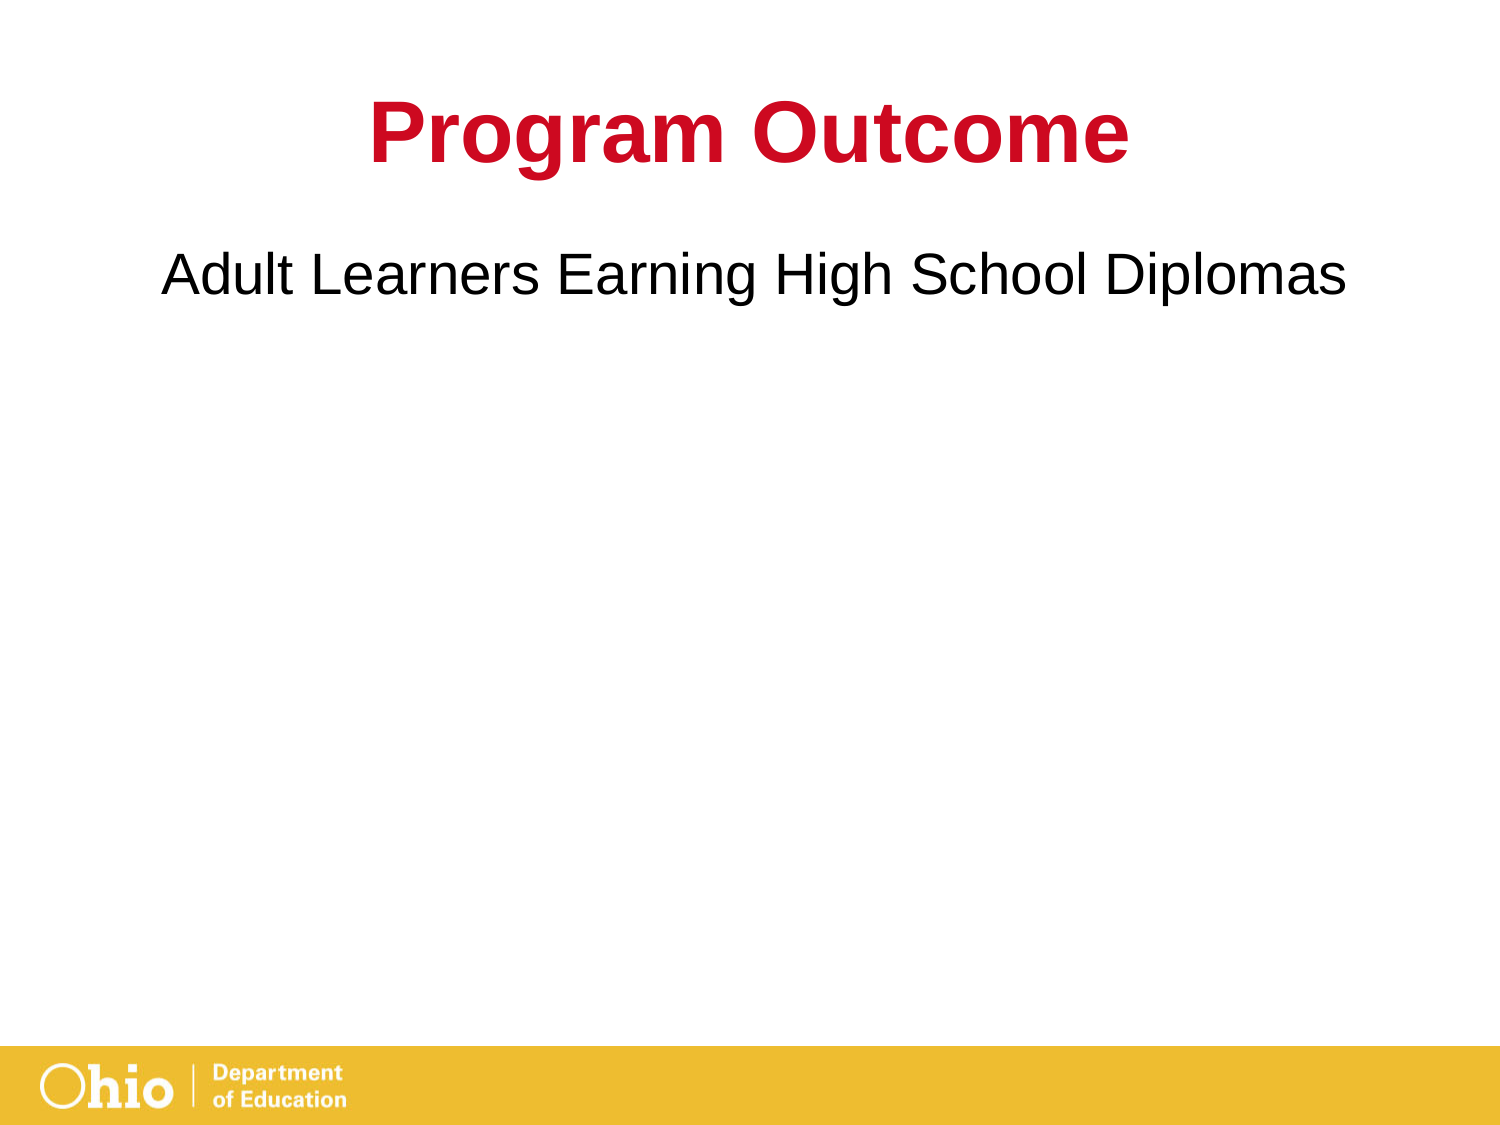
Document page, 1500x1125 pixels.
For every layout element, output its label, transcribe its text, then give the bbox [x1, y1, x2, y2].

picture [0, 1046, 1500, 1125]
list Adult Learners Earning High School Diplomas [49, 235, 1462, 396]
title Program Outcome [75, 75, 1425, 181]
